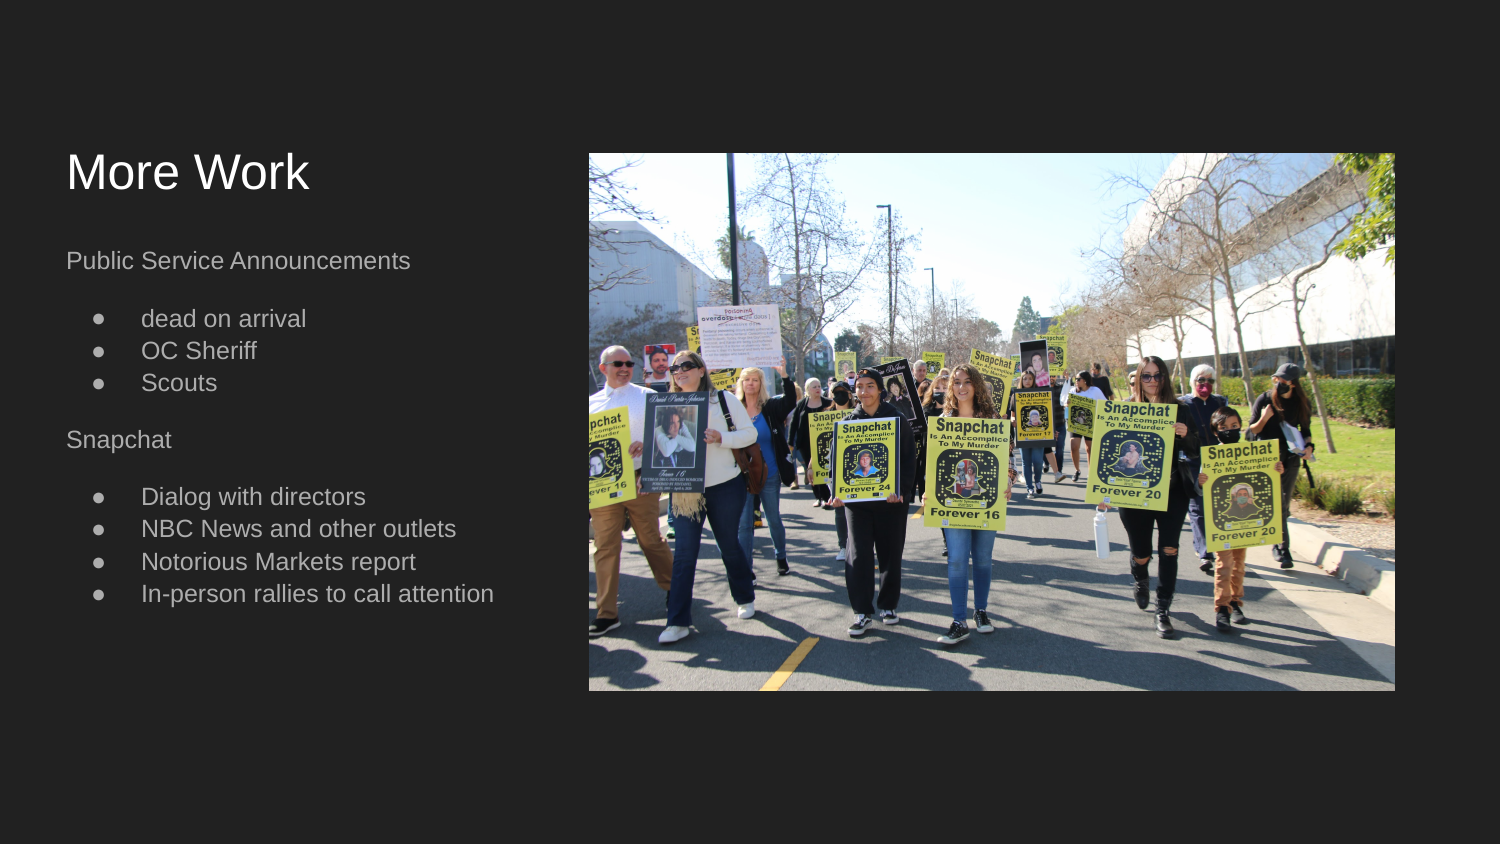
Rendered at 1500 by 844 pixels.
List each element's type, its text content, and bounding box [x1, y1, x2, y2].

title More Work [51, 91, 512, 216]
list Public Service Announcements dead on arrival OC Sheriff Scouts Snapchat Dialog with directors NBC News and other outlets Notorious Markets report In-person rallies to call attention [51, 227, 512, 750]
picture [588, 153, 1396, 691]
